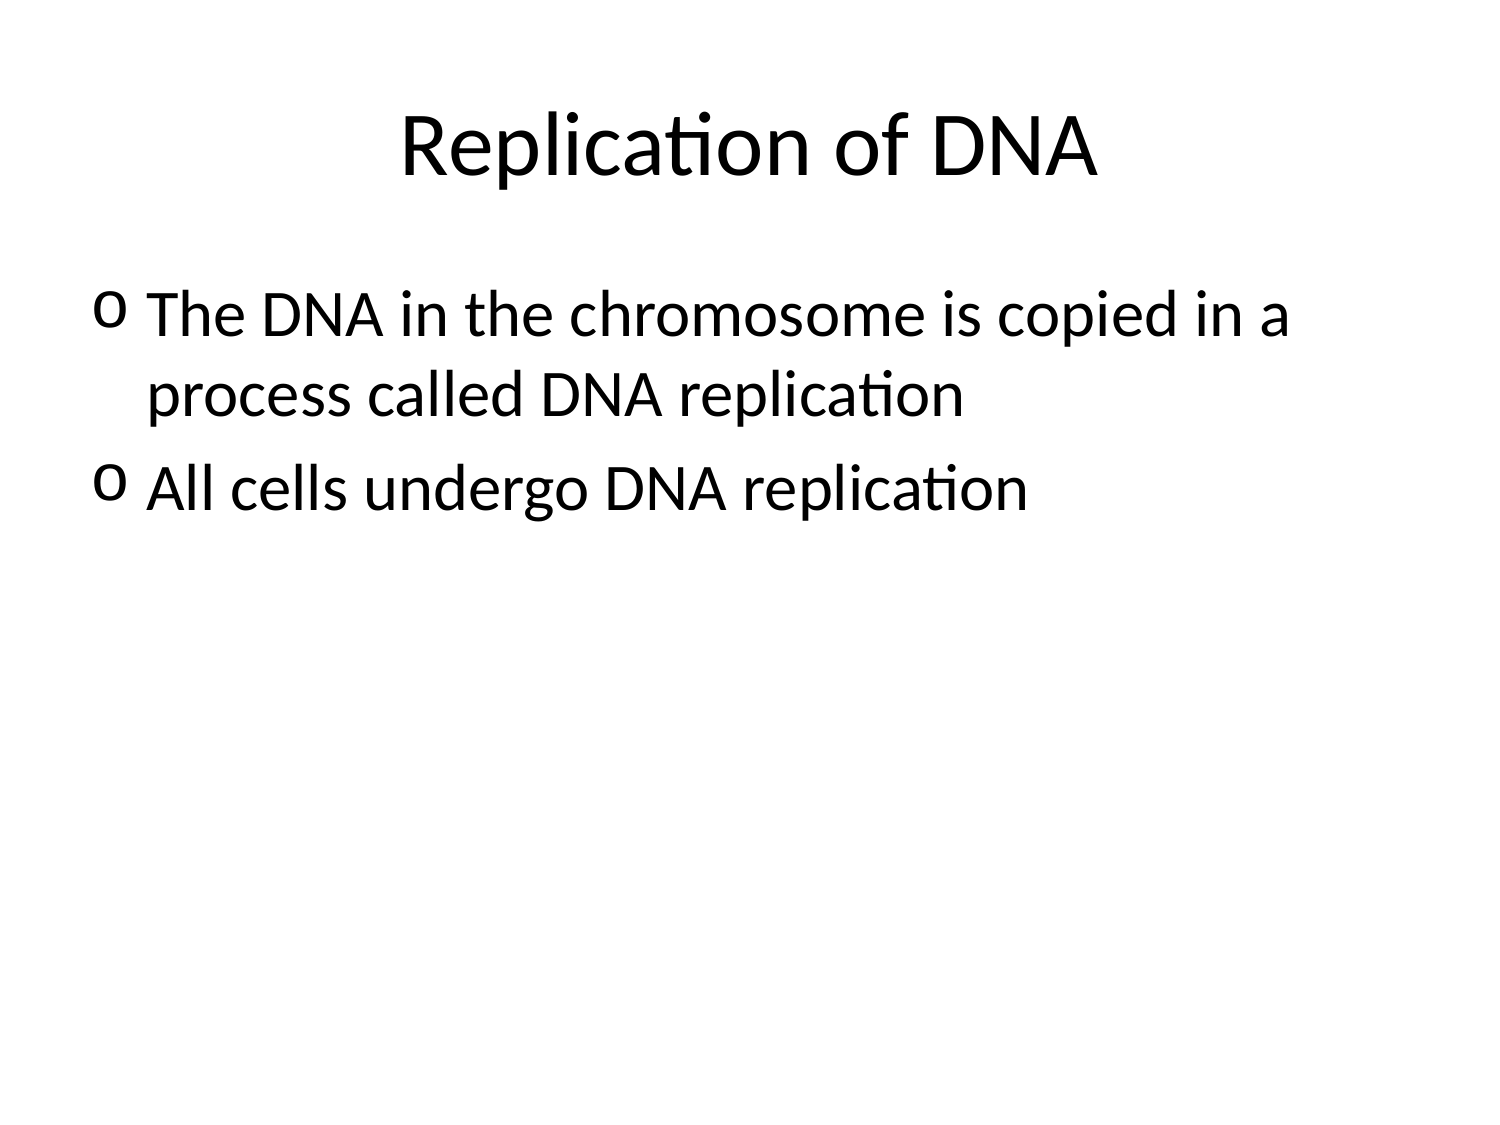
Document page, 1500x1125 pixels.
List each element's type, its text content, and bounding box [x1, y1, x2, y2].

title Replication of DNA [75, 45, 1425, 233]
list The DNA in the chromosome is copied in a process called DNA replication All cells undergo DNA replication [75, 262, 1425, 1005]
